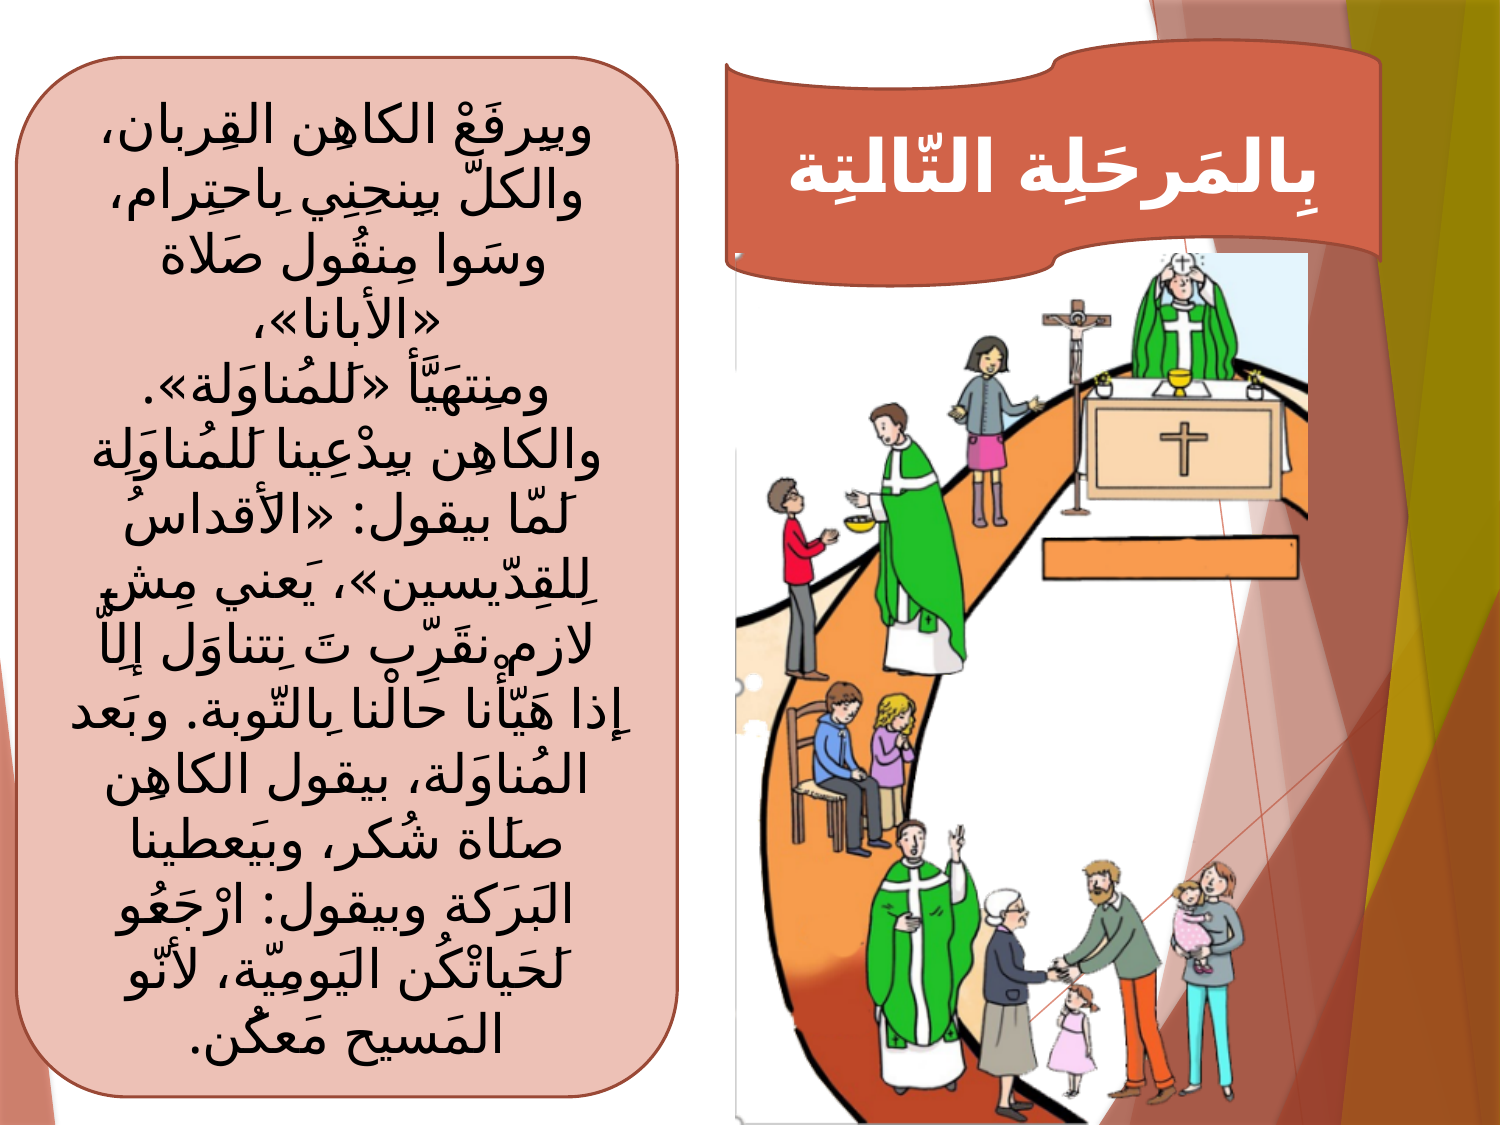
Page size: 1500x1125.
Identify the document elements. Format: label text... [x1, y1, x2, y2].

text_box بِالمَرحَلِة التّالتِة [724, 38, 1383, 268]
picture [734, 252, 1309, 1125]
text_box وبيِرفَعْ الكاهِن القِربان، والكلّ بيِنحِنِي بِاحتِرام، وسَوا مِنقُول صَلاة «الأبانا»، ومنِتهَيَّأ «لَلمُناوَلة». والكاهِن بيِدْعِينا لَلمُناوَلِة لَمّا بيقول: «الأَقداسُ لِلقِدّيسين»، يَعني مِش لازم نقَرِّب تَ نِتناوَل إلِاّ إِذا هَيّأْنا حالْنا بِالتّوبة. وبَعد المُناوَلة، بيقول الكاهِن صلَاة شُكر، وبيَعطينا البَرَكة وبيقول: ارْجَعُو لَحَياتْكُن اليَومِيّة، لأنّو المَسيح مَعكُن. [14, 55, 679, 1099]
